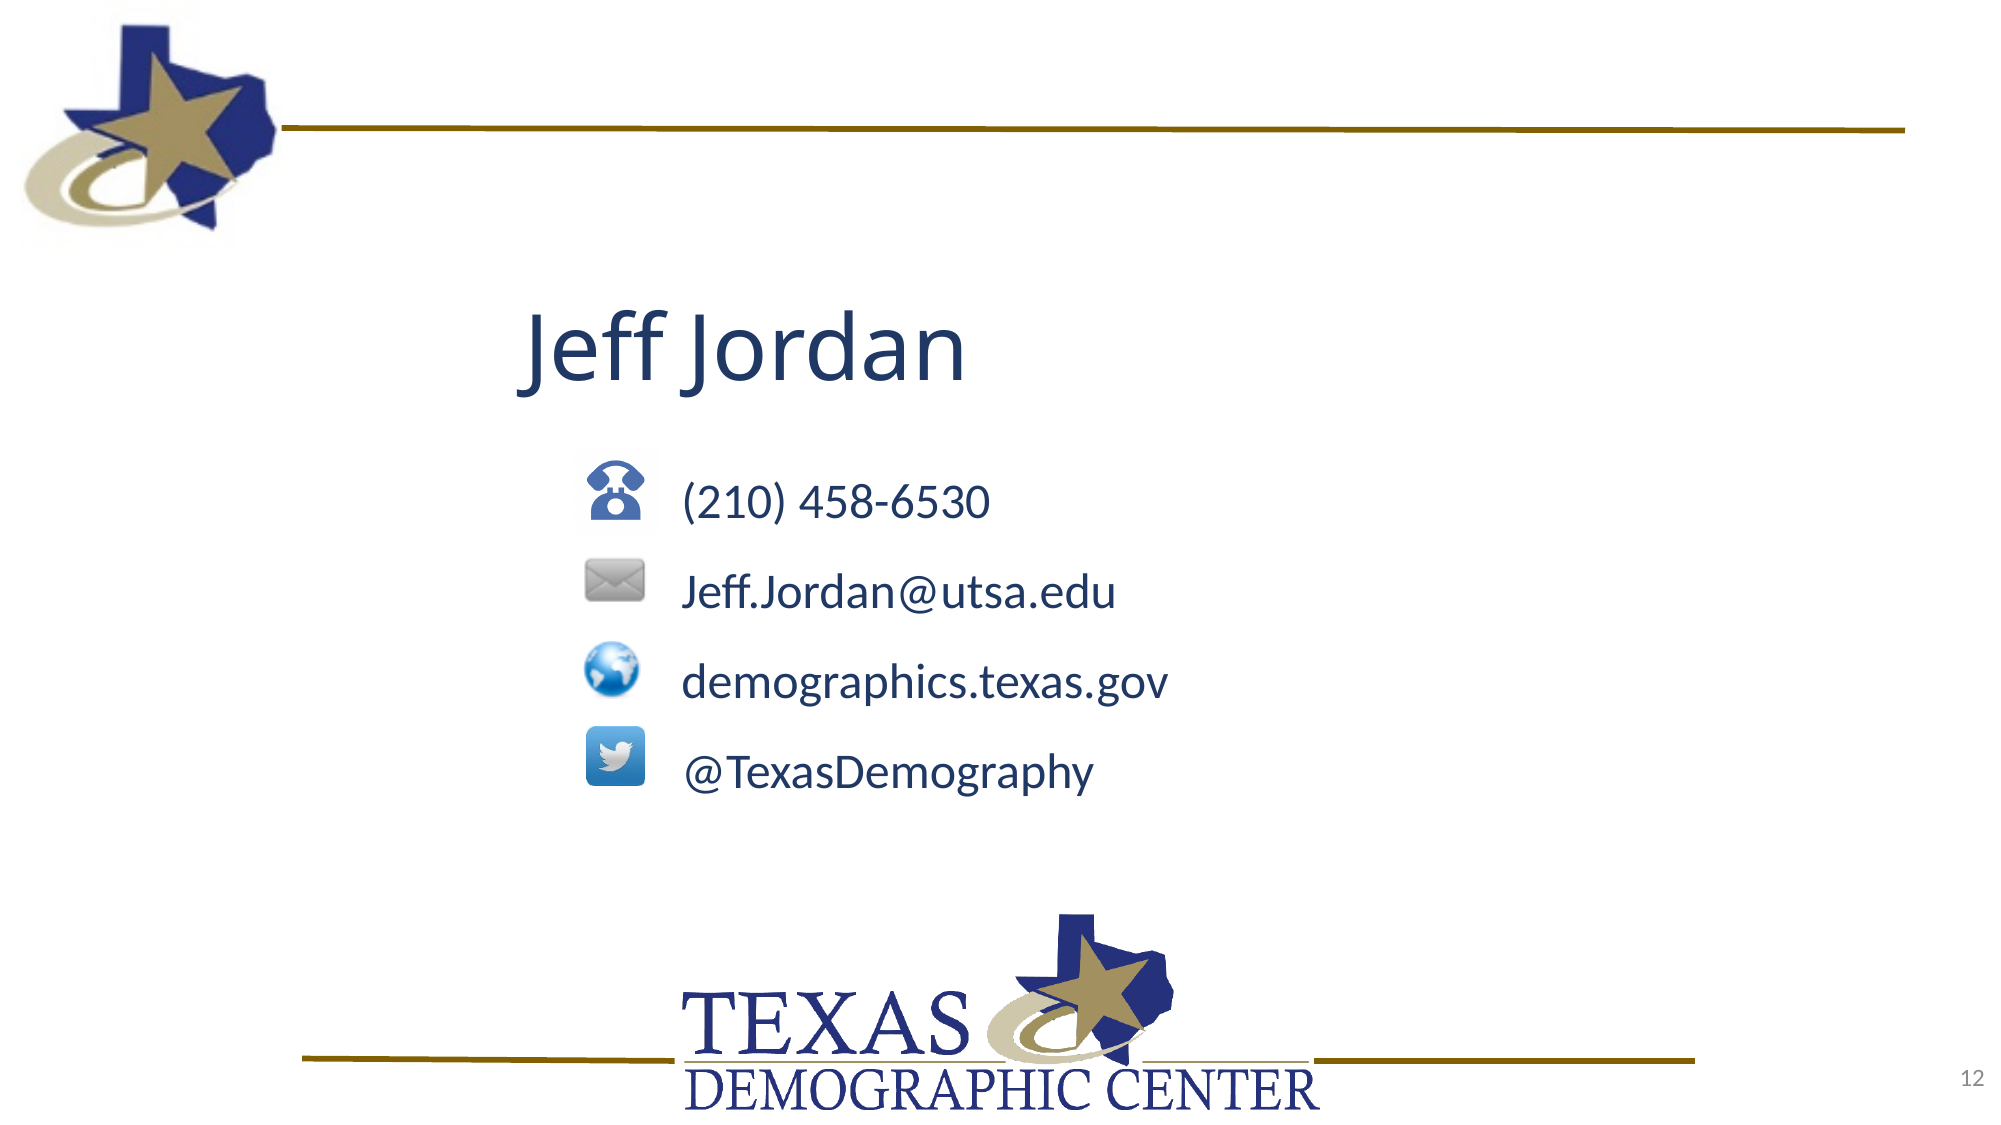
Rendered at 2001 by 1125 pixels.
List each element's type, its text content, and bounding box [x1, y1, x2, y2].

picture [20, 0, 282, 261]
slide_number 12 [1865, 1051, 2000, 1103]
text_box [302, 904, 1696, 1125]
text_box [533, 281, 1488, 811]
picture [571, 446, 660, 534]
picture [583, 548, 648, 613]
